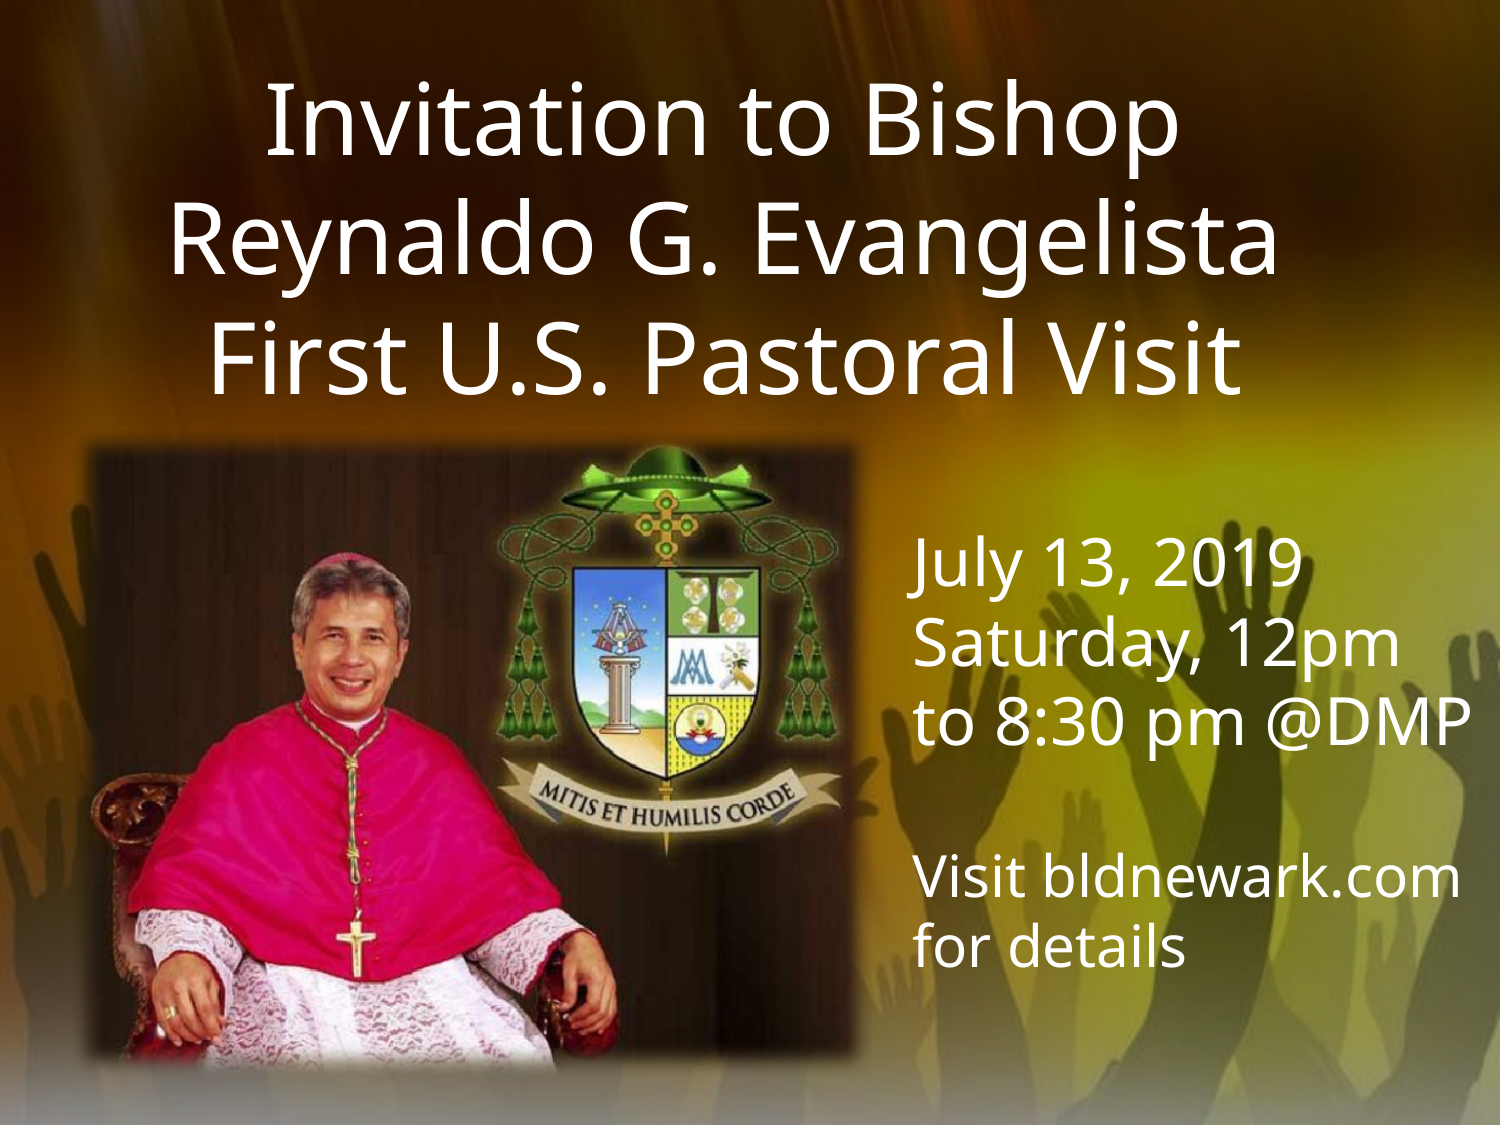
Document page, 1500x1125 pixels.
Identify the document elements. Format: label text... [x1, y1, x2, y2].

text_box July 13, 2019 Saturday, 12pm to 8:30 pm @DMP Visit bldnewark.com for details [897, 511, 1500, 987]
picture [0, 0, 1500, 1125]
text_box Invitation to Bishop Reynaldo G. Evangelista First U.S. Pastoral Visit [99, 47, 1350, 423]
